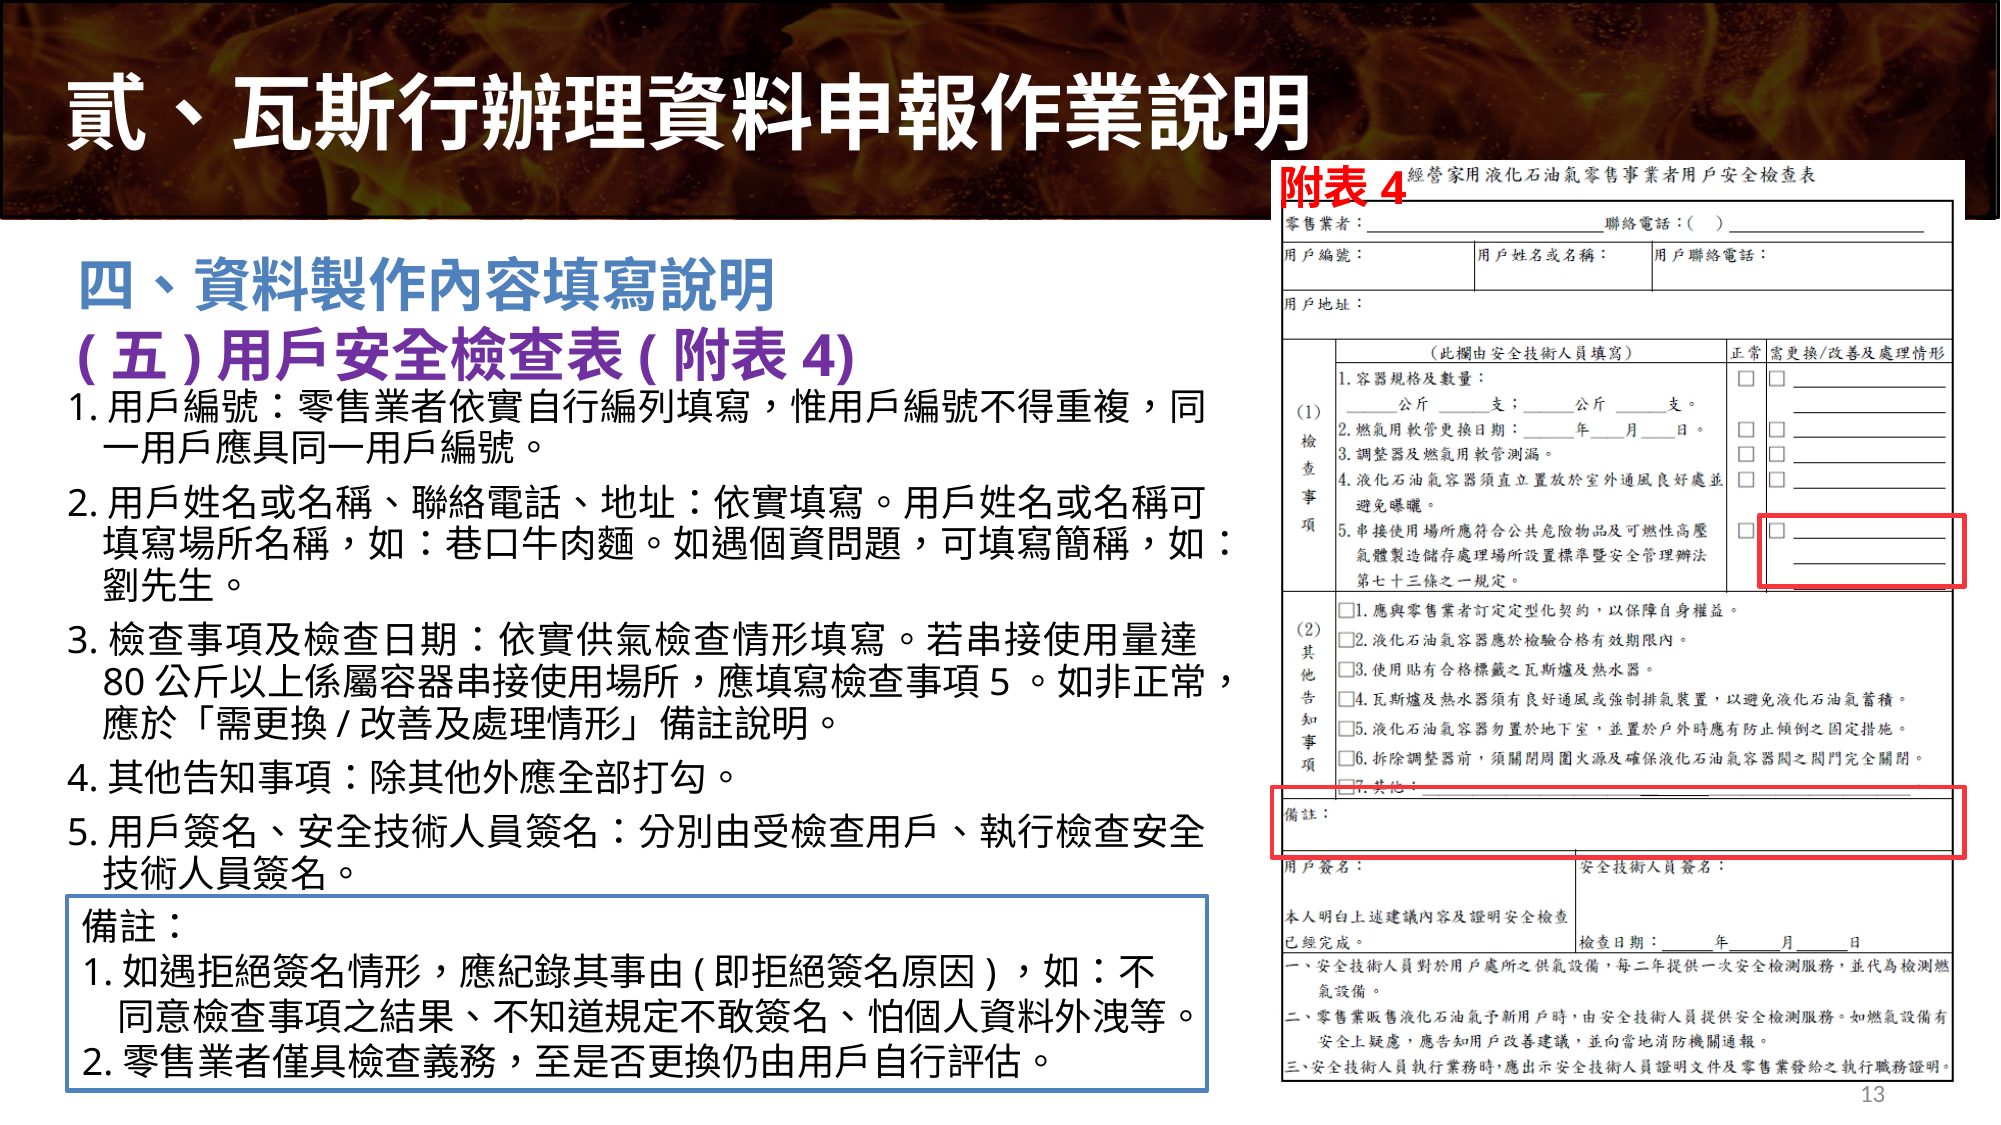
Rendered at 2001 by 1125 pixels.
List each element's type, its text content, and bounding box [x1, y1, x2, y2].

text_box 1.用戶編號：零售業者依實自行編列填寫，惟用戶編號不得重複，同一用戶應具同一用戶編號。 2.用戶姓名或名稱、聯絡電話、地址：依實填寫。用戶姓名或名稱可填寫場所名稱，如：巷口牛肉麵。如遇個資問題，可填寫簡稱，如：劉先生。 3.檢查事項及檢查日期：依實供氣檢查情形填寫。若串接使用量達80公斤以上係屬容器串接使用場所，應填寫檢查事項5。如非正常，應於「需更換/改善及處理情形」備註說明。 4.其他告知事項：除其他外應全部打勾。 5.用戶簽名、安全技術人員簽名：分別由受檢查用戶、執行檢查安全技術人員簽名。 [67, 385, 1207, 520]
picture [0, 0, 2000, 1085]
text_box 四、資料製作內容填寫說明 (五)用戶安全檢查表(附表4) [77, 248, 1266, 289]
text_box 備註： 1.如遇拒絕簽名情形，應紀錄其事由(即拒絕簽名原因)，如：不同意檢查事項之結果、不知道規定不敢簽名、怕個人資料外洩等。 2.零售業者僅具檢查義務，至是否更換仍由用戶自行評估。 [67, 895, 1207, 1091]
slide_number 13 [1433, 1093, 1901, 1123]
